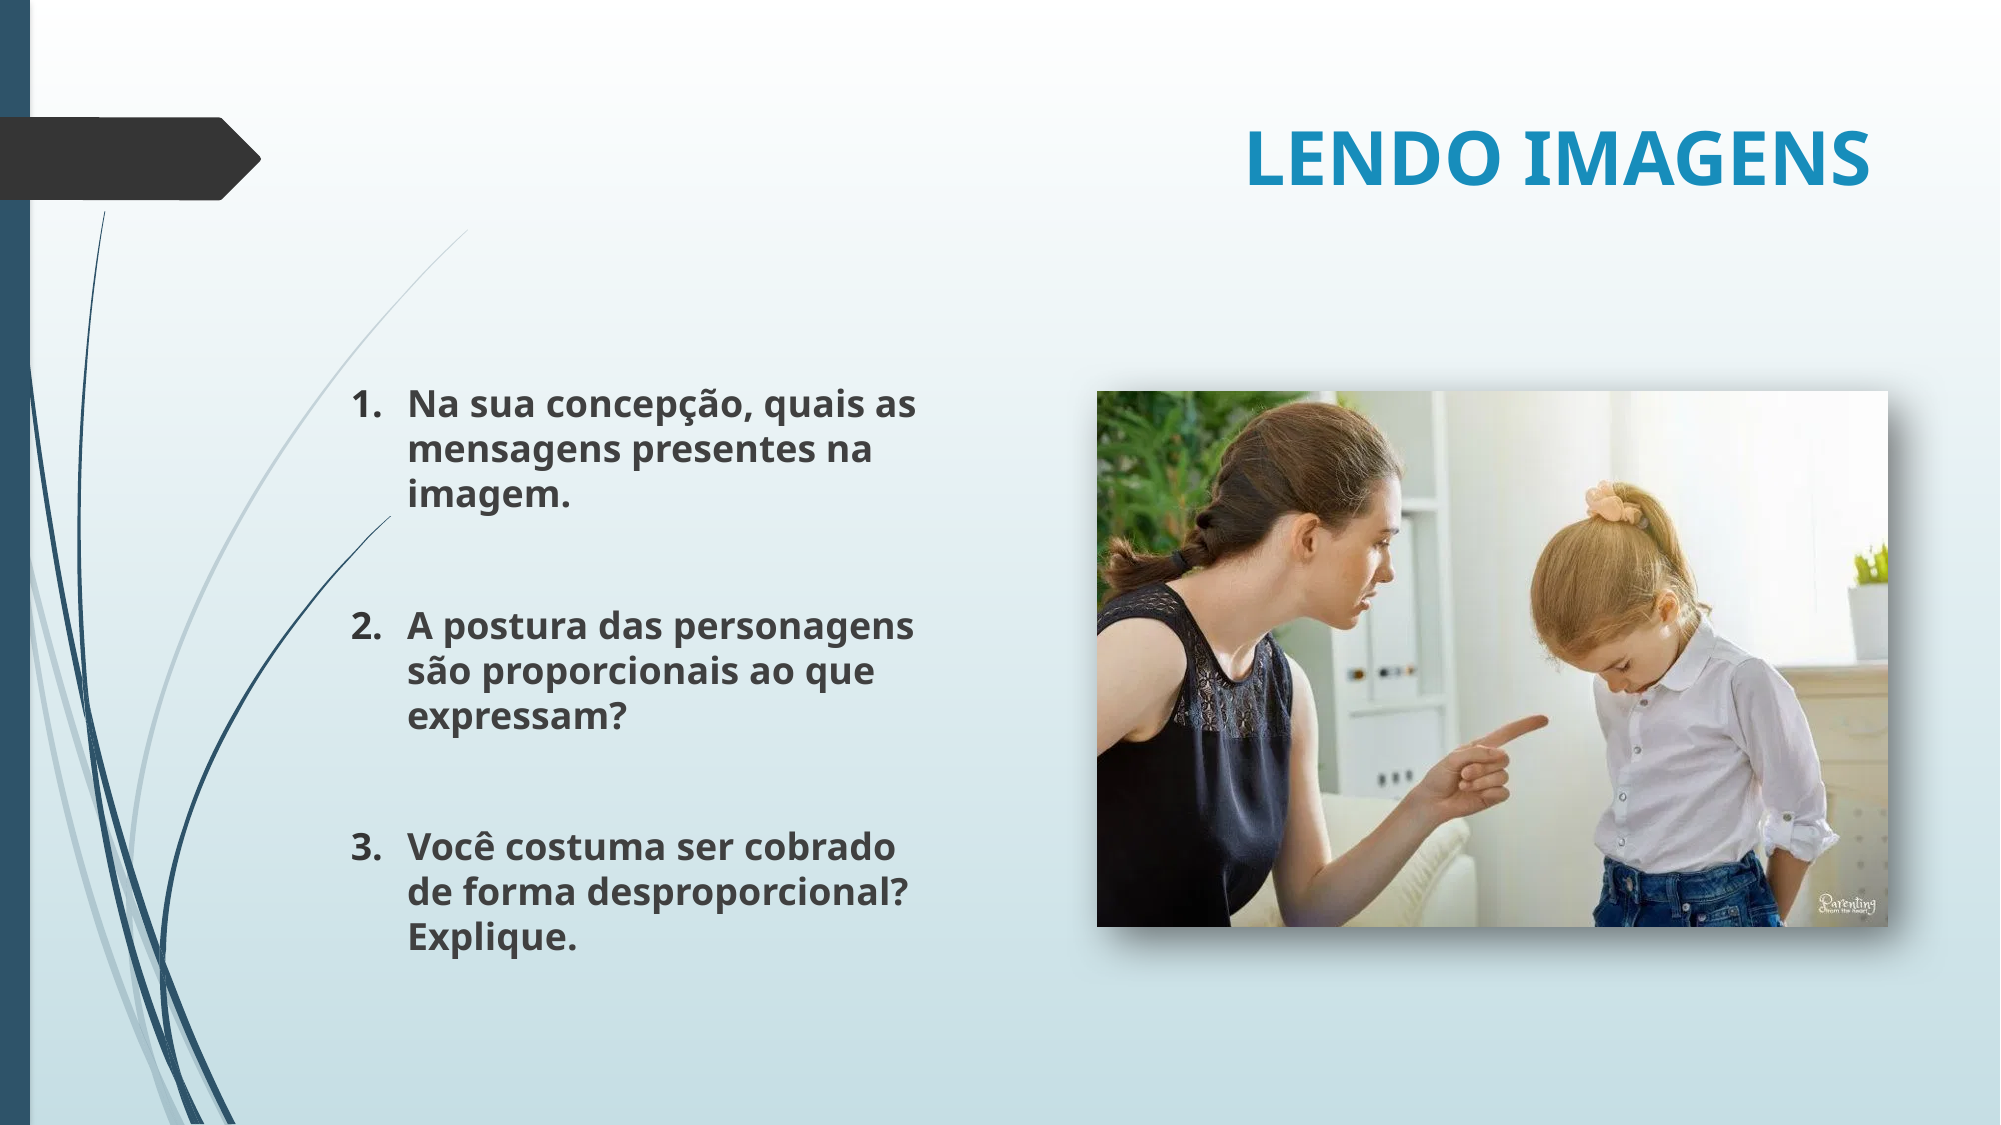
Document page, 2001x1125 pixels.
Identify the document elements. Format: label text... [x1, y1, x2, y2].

title LENDO IMAGENS [425, 102, 1888, 313]
picture [1097, 391, 1888, 928]
list Na sua concepção, quais as mensagens presentes na imagem. A postura das personagens são proporcionais ao que expressam? Você costuma ser cobrado de forma desproporcional? Explique. [335, 240, 934, 970]
